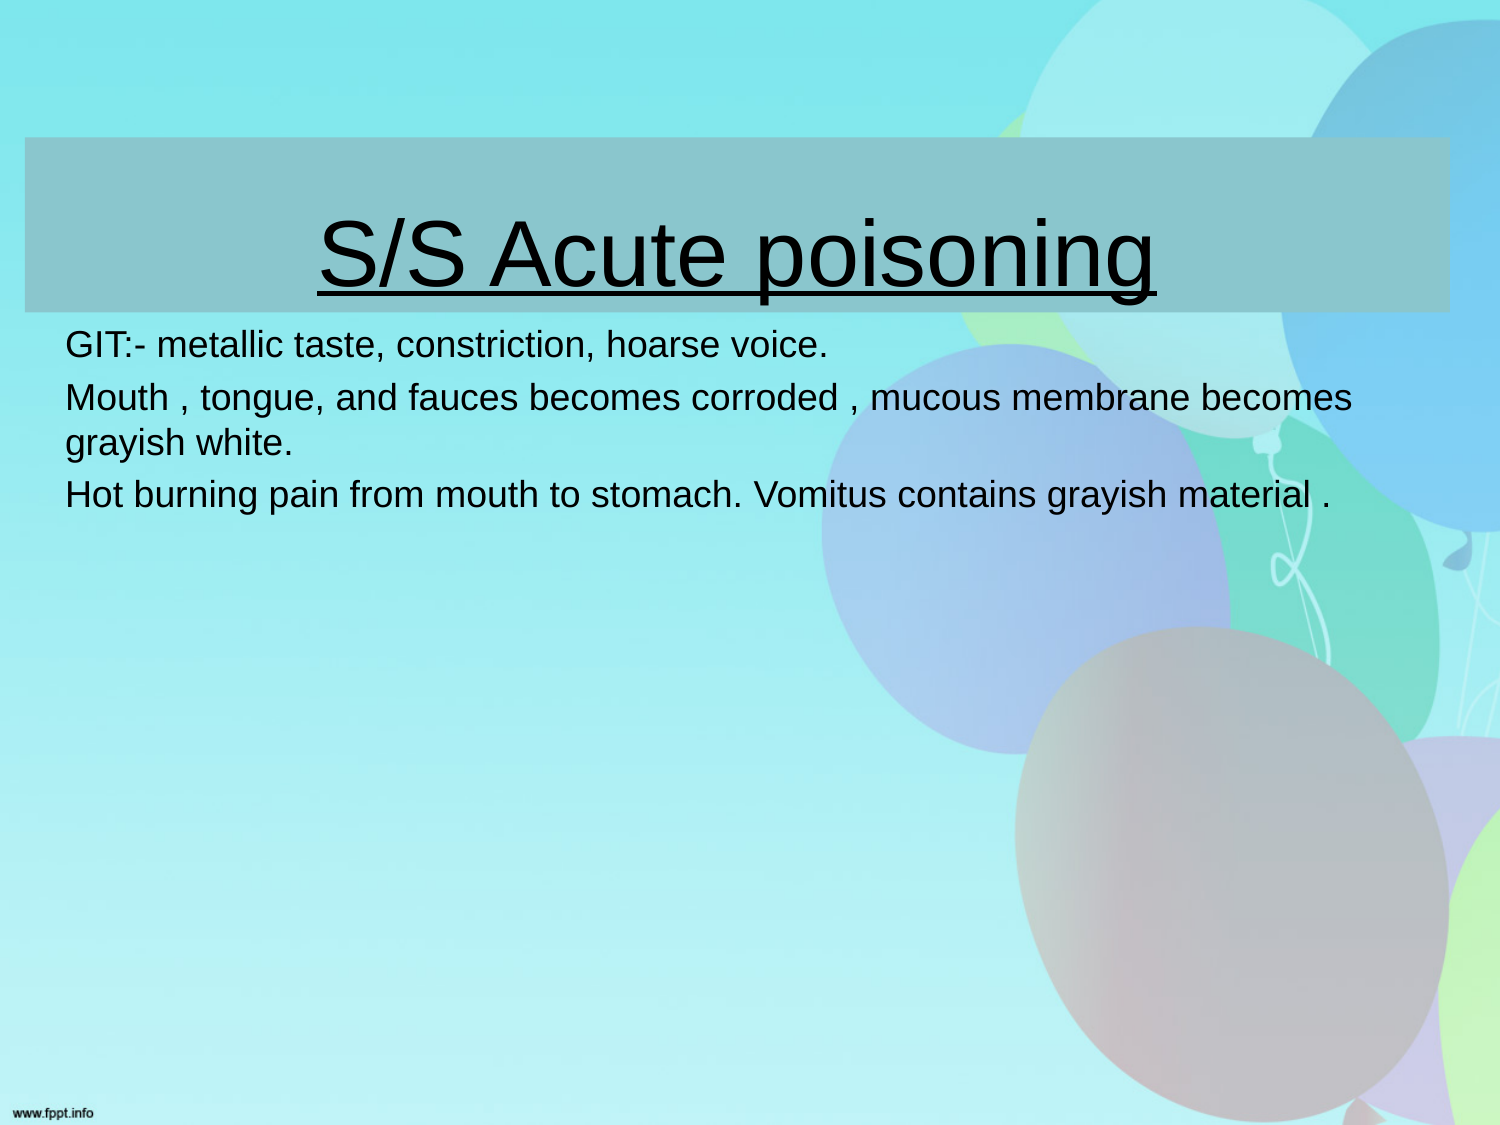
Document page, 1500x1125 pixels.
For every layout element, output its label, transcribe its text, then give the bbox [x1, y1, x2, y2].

picture [0, 0, 1500, 1125]
title S/S Acute poisoning [24, 137, 1450, 313]
subtitle GIT:- metallic taste, constriction, hoarse voice. Mouth , tongue, and fauces becomes corroded , mucous membrane becomes grayish white. Hot burning pain from mouth to stomach. Vomitus contains grayish material . [50, 312, 1475, 1100]
